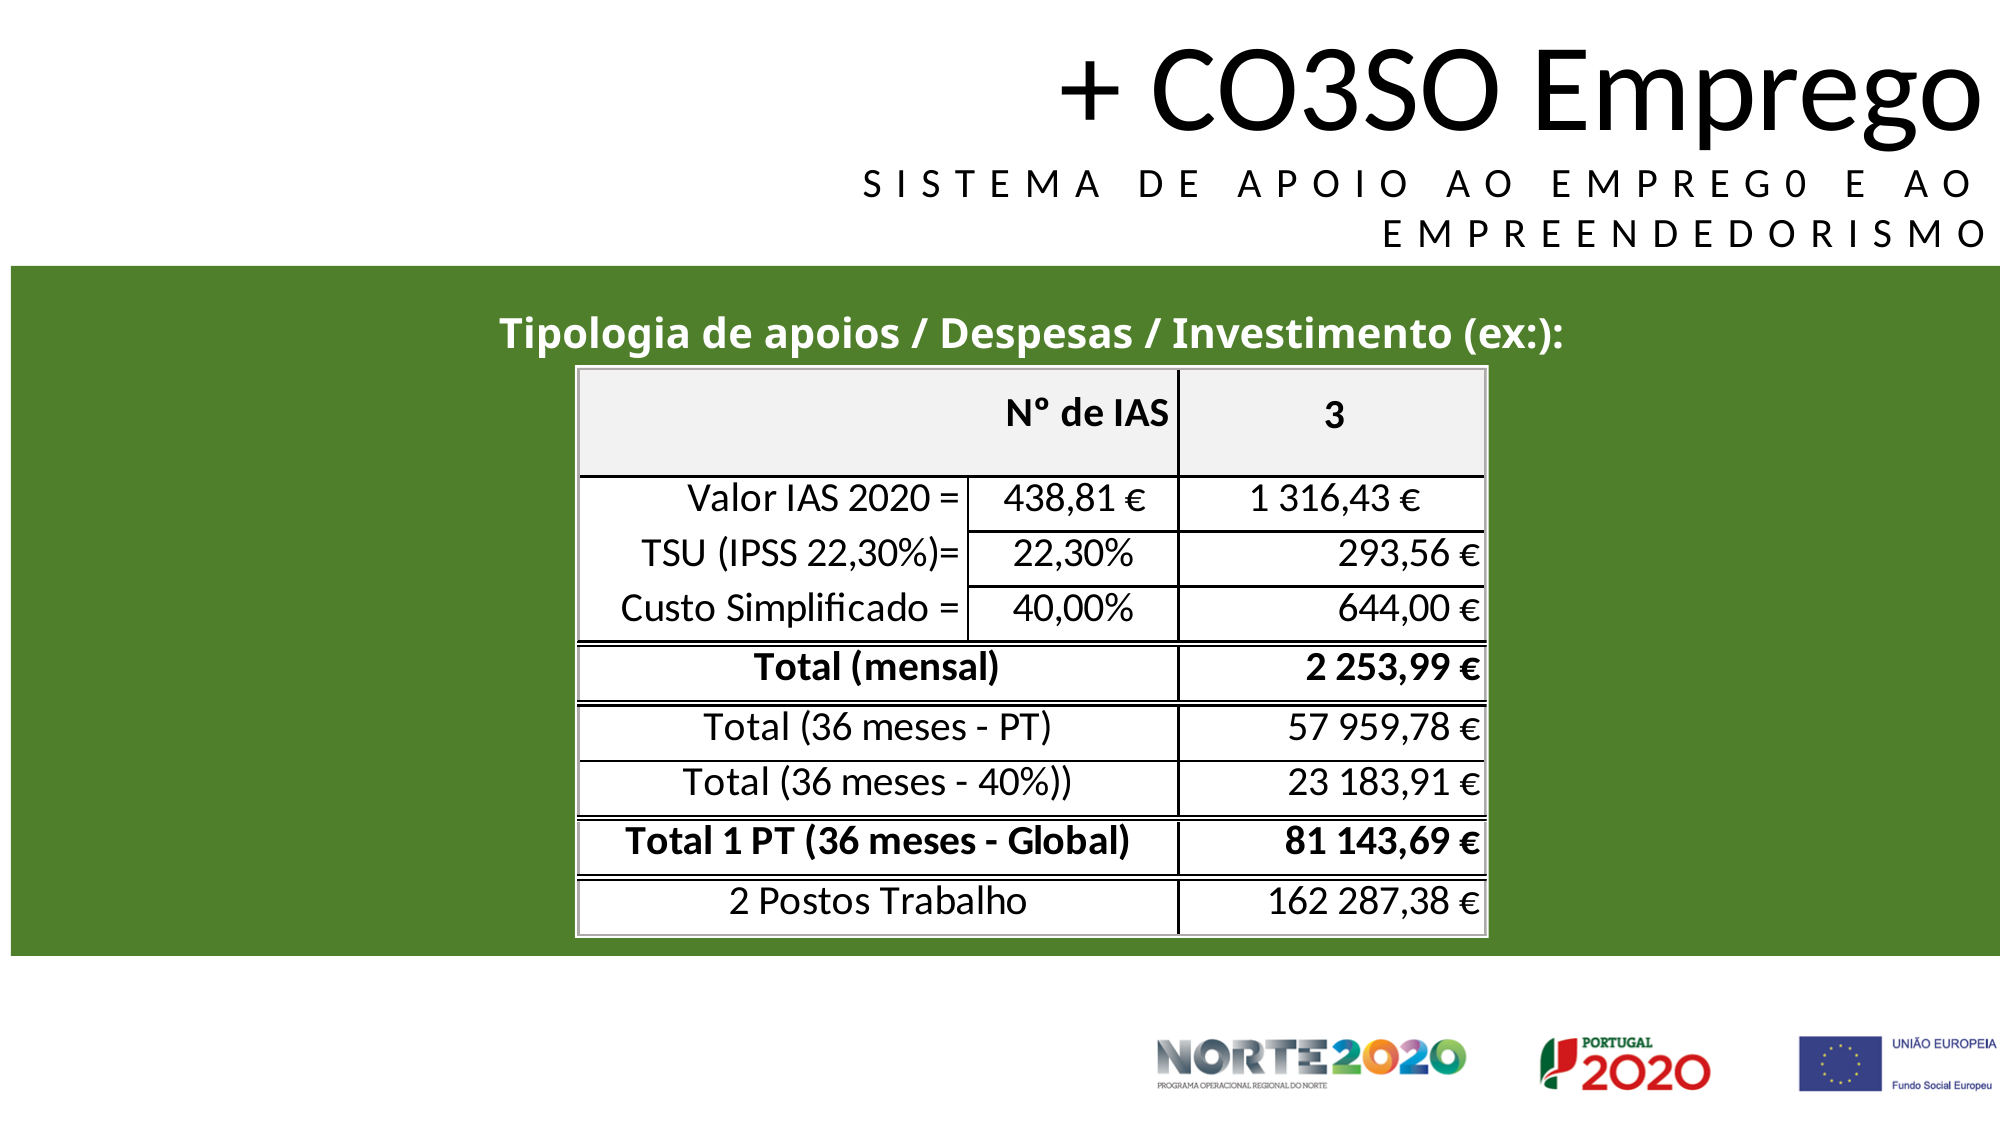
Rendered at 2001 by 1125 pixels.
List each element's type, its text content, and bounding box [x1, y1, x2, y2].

text_box Tipologia de apoios / Despesas / Investimento (ex:): [86, 299, 1977, 365]
picture [1152, 1031, 2000, 1093]
text_box + CO3SO Emprego SISTEMA DE APOIO AO EMPREG0 E AO EMPREENDEDORISMO [587, 0, 2000, 264]
picture [574, 365, 1489, 939]
text_box [10, 265, 2000, 957]
